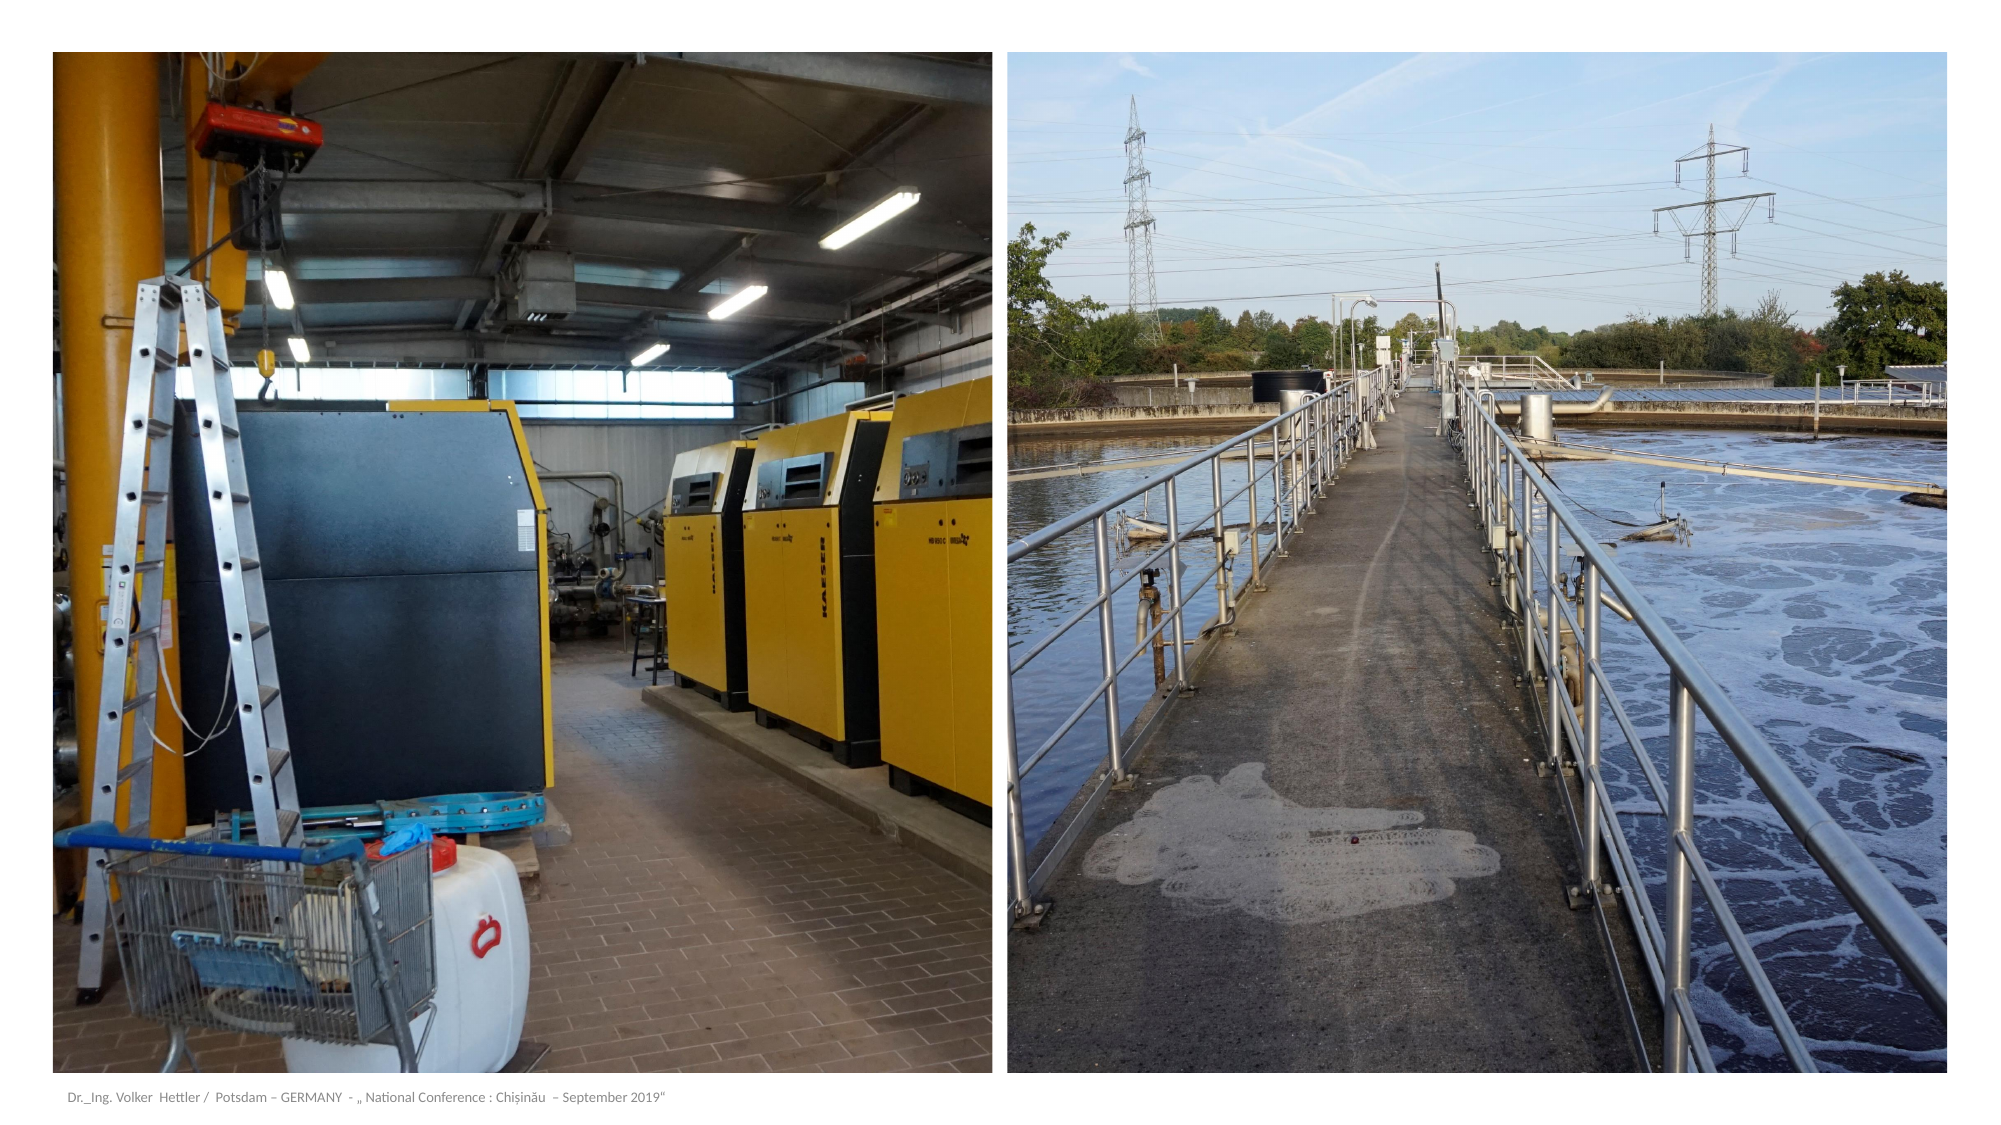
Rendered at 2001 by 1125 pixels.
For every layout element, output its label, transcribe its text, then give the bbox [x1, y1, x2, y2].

footer Dr._Ing. Volker Hettler / Potsdam – GERMANY - „ National Conference : Chișinău – September 2019“ [52, 1075, 728, 1121]
picture [52, 52, 993, 1073]
picture [1007, 52, 1948, 1073]
